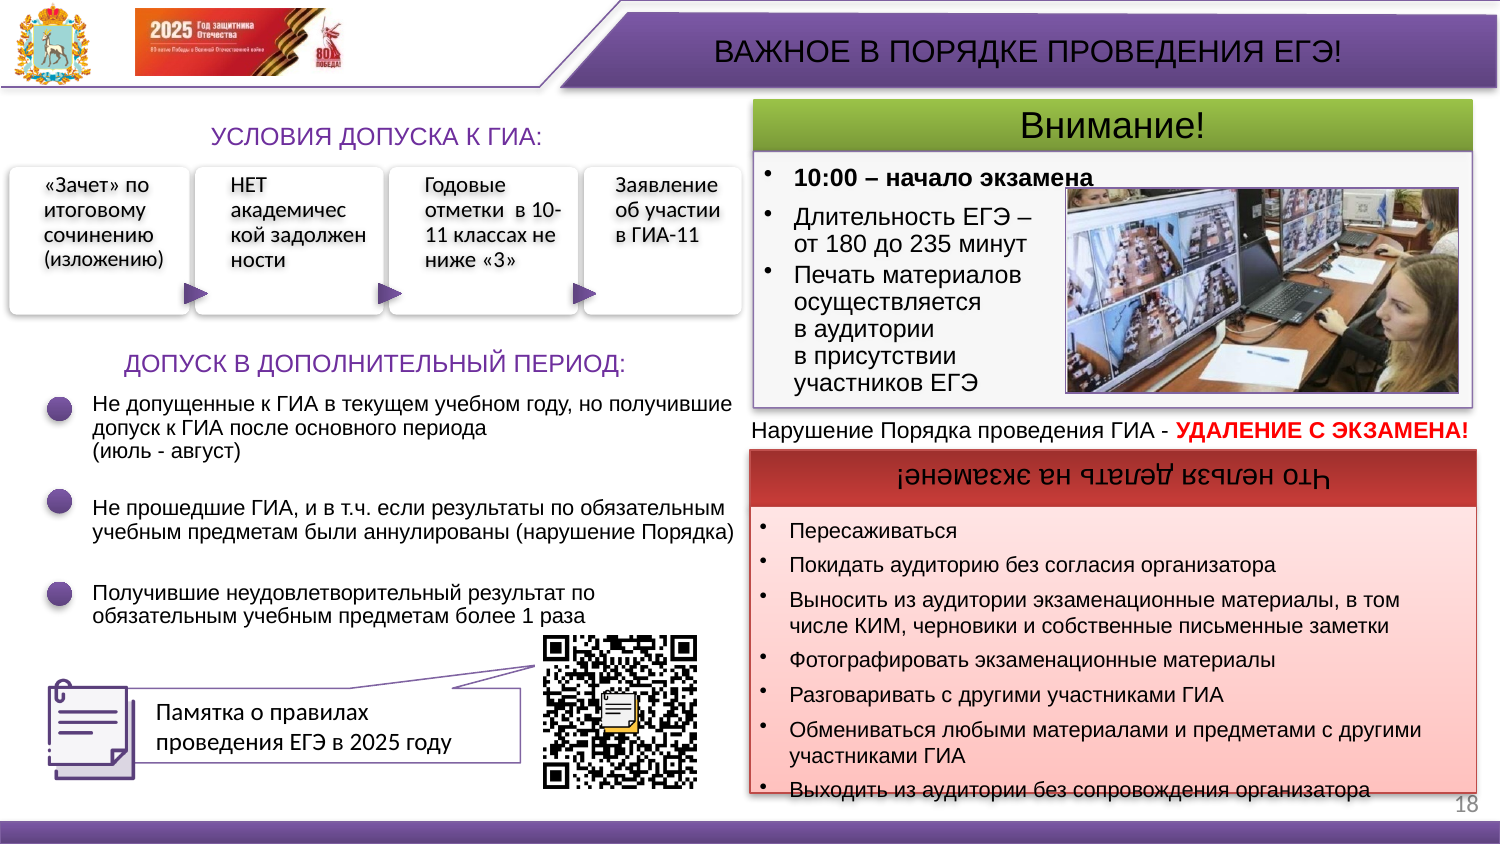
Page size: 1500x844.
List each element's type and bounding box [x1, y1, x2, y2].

text_box [749, 449, 1477, 796]
picture [135, 7, 354, 77]
text_box [0, 0, 1500, 844]
picture [14, 2, 91, 85]
text_box [753, 78, 1473, 411]
text_box [8, 166, 743, 315]
text_box [0, 384, 886, 656]
picture [1066, 188, 1459, 393]
picture [534, 627, 705, 797]
picture [34, 673, 147, 786]
